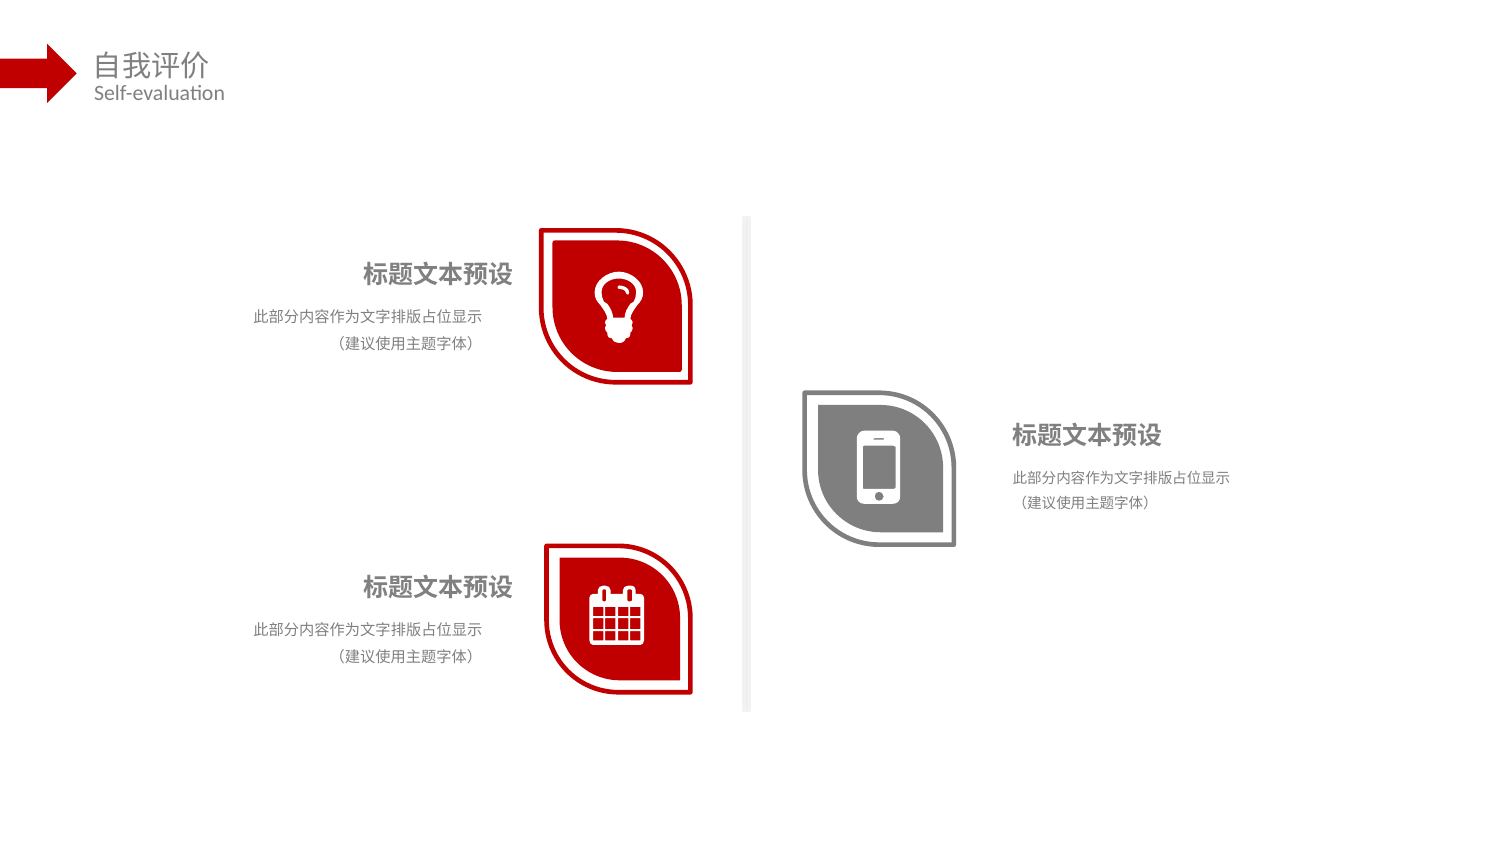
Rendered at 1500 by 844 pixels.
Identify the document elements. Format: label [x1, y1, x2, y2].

text_box [804, 392, 1278, 545]
text_box [216, 545, 691, 693]
text_box [216, 230, 691, 383]
text_box [742, 216, 751, 712]
